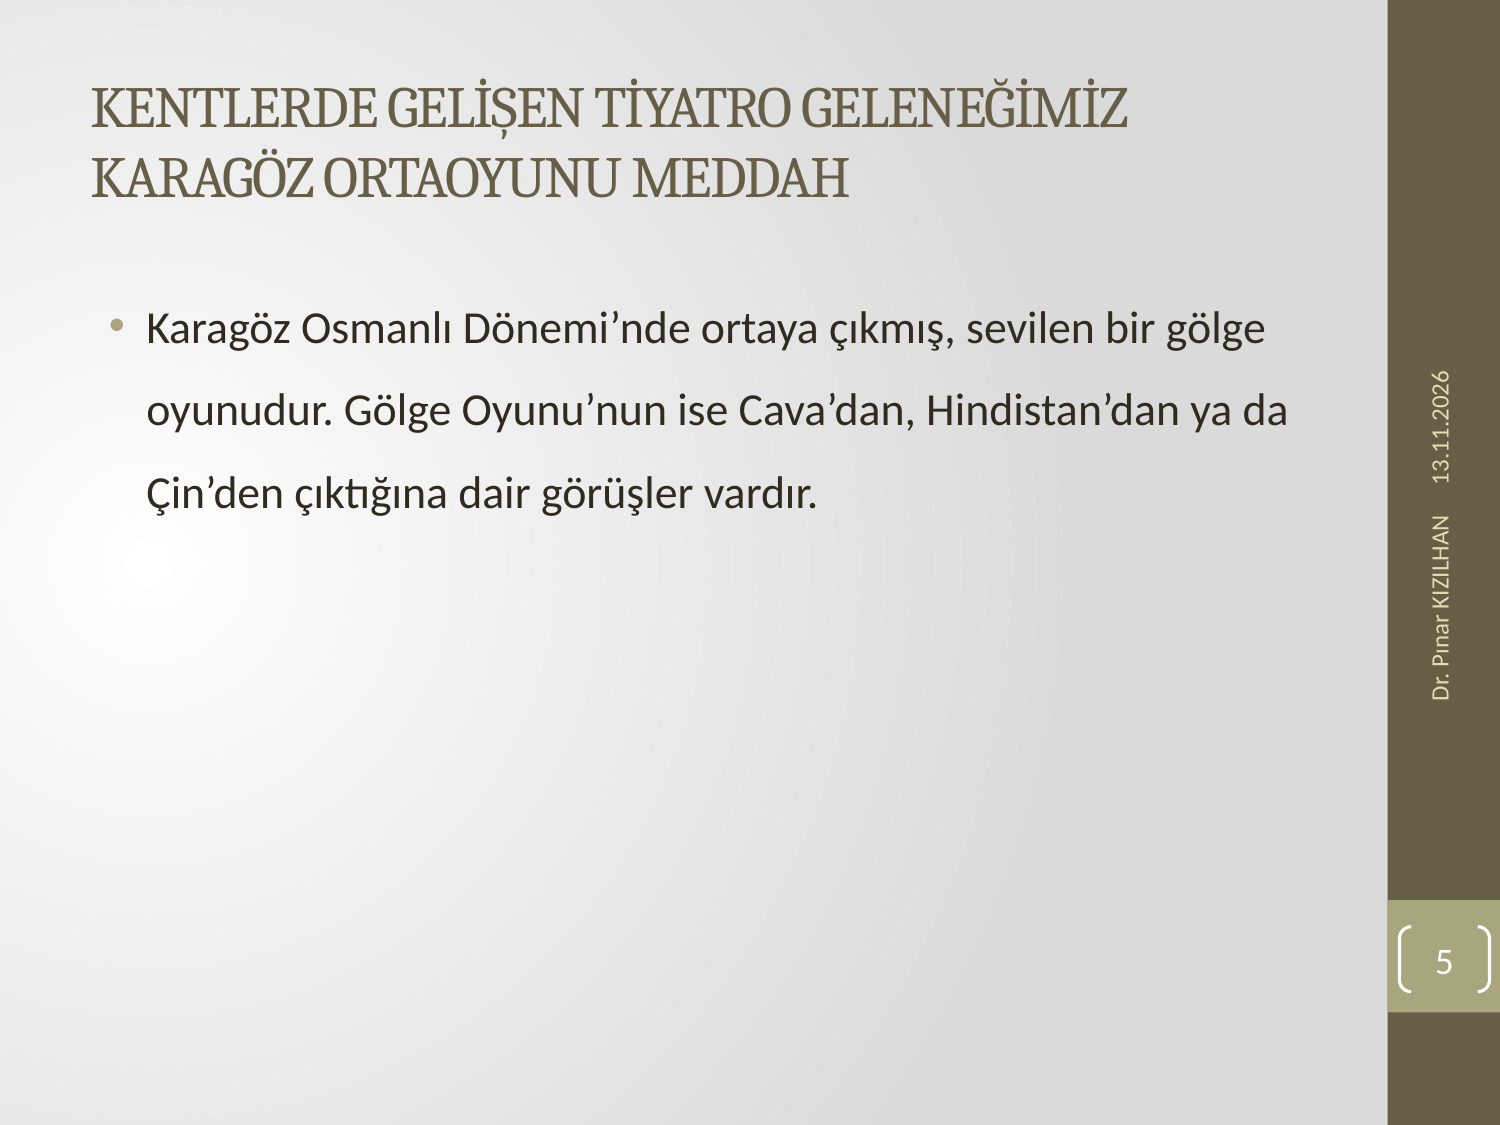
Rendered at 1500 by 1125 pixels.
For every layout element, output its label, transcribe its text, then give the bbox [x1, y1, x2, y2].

title KENTLERDE GELİŞEN TİYATRO GELENEĞİMİZ KARAGÖZ ORTAOYUNU MEDDAH [75, 45, 1325, 233]
slide_number 5 [1397, 925, 1492, 994]
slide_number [1408, 100, 1469, 500]
list Karagöz Osmanlı Dönemi’nde ortaya çıkmış, sevilen bir gölge oyunudur. Gölge Oyunu’nun ise Cava’dan, Hindistan’dan ya da Çin’den çıktığına dair görüşler vardır. [75, 262, 1325, 1050]
footer Dr. Pınar KIZILHAN [1408, 500, 1469, 889]
